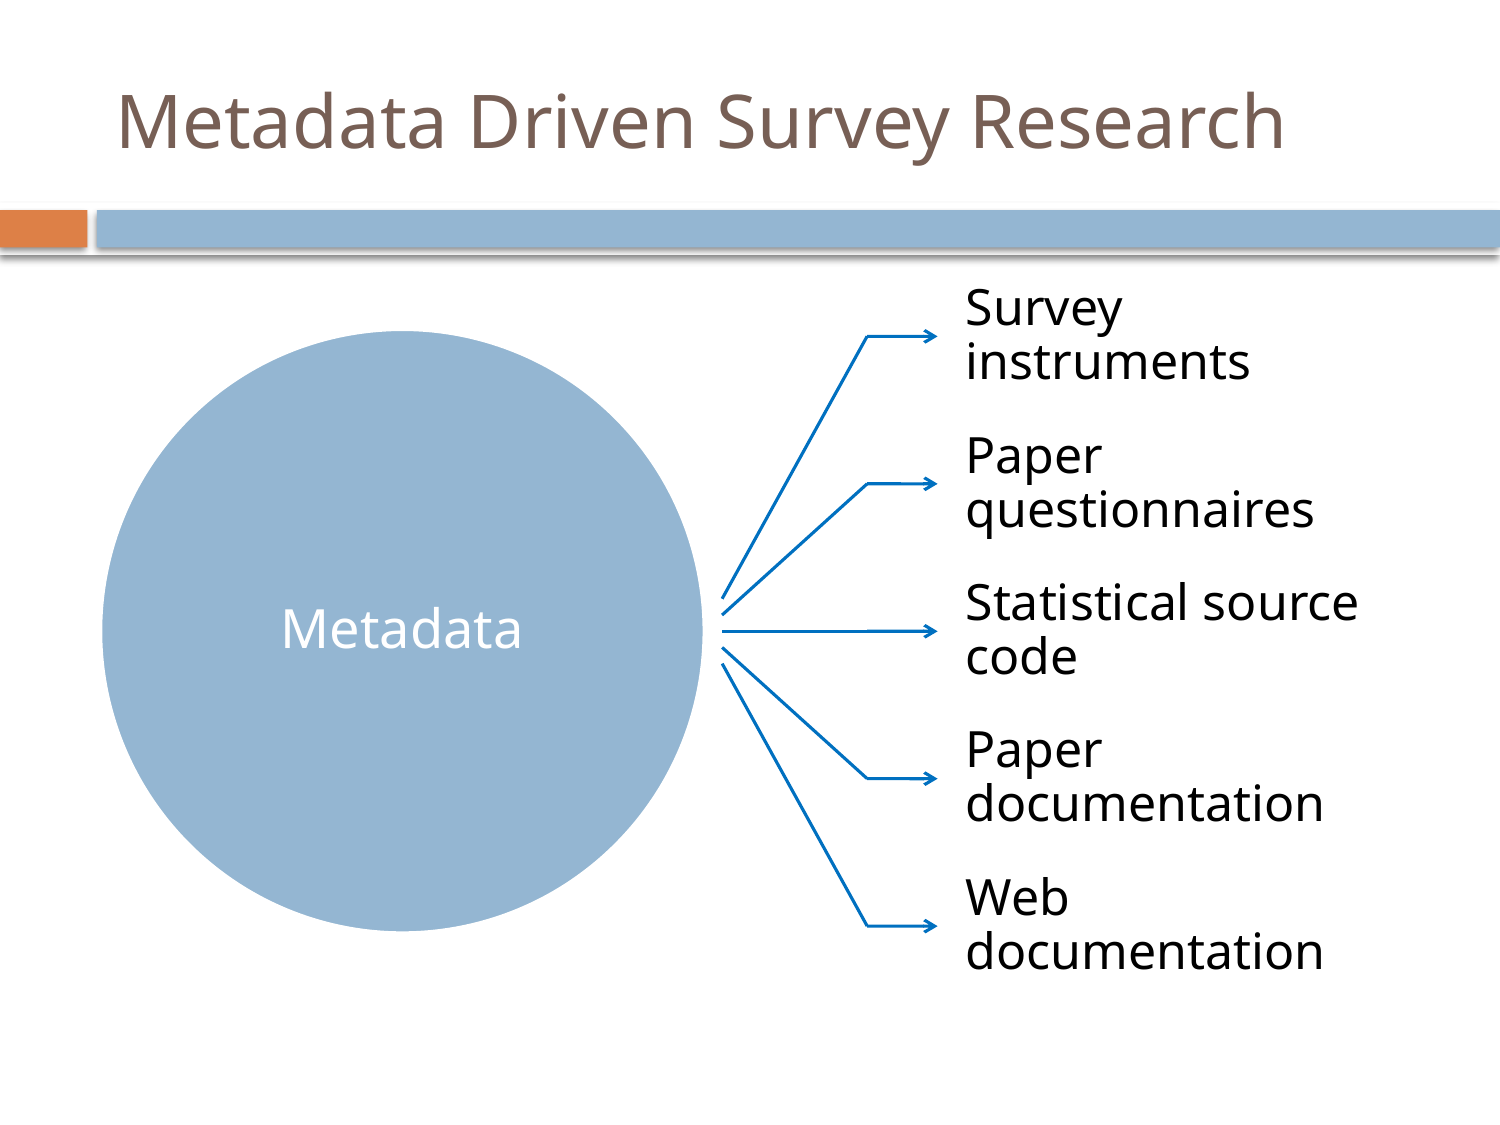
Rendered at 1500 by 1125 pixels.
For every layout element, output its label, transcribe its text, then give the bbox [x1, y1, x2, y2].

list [100, 262, 1439, 1001]
title Metadata Driven Survey Research [100, 37, 1438, 200]
